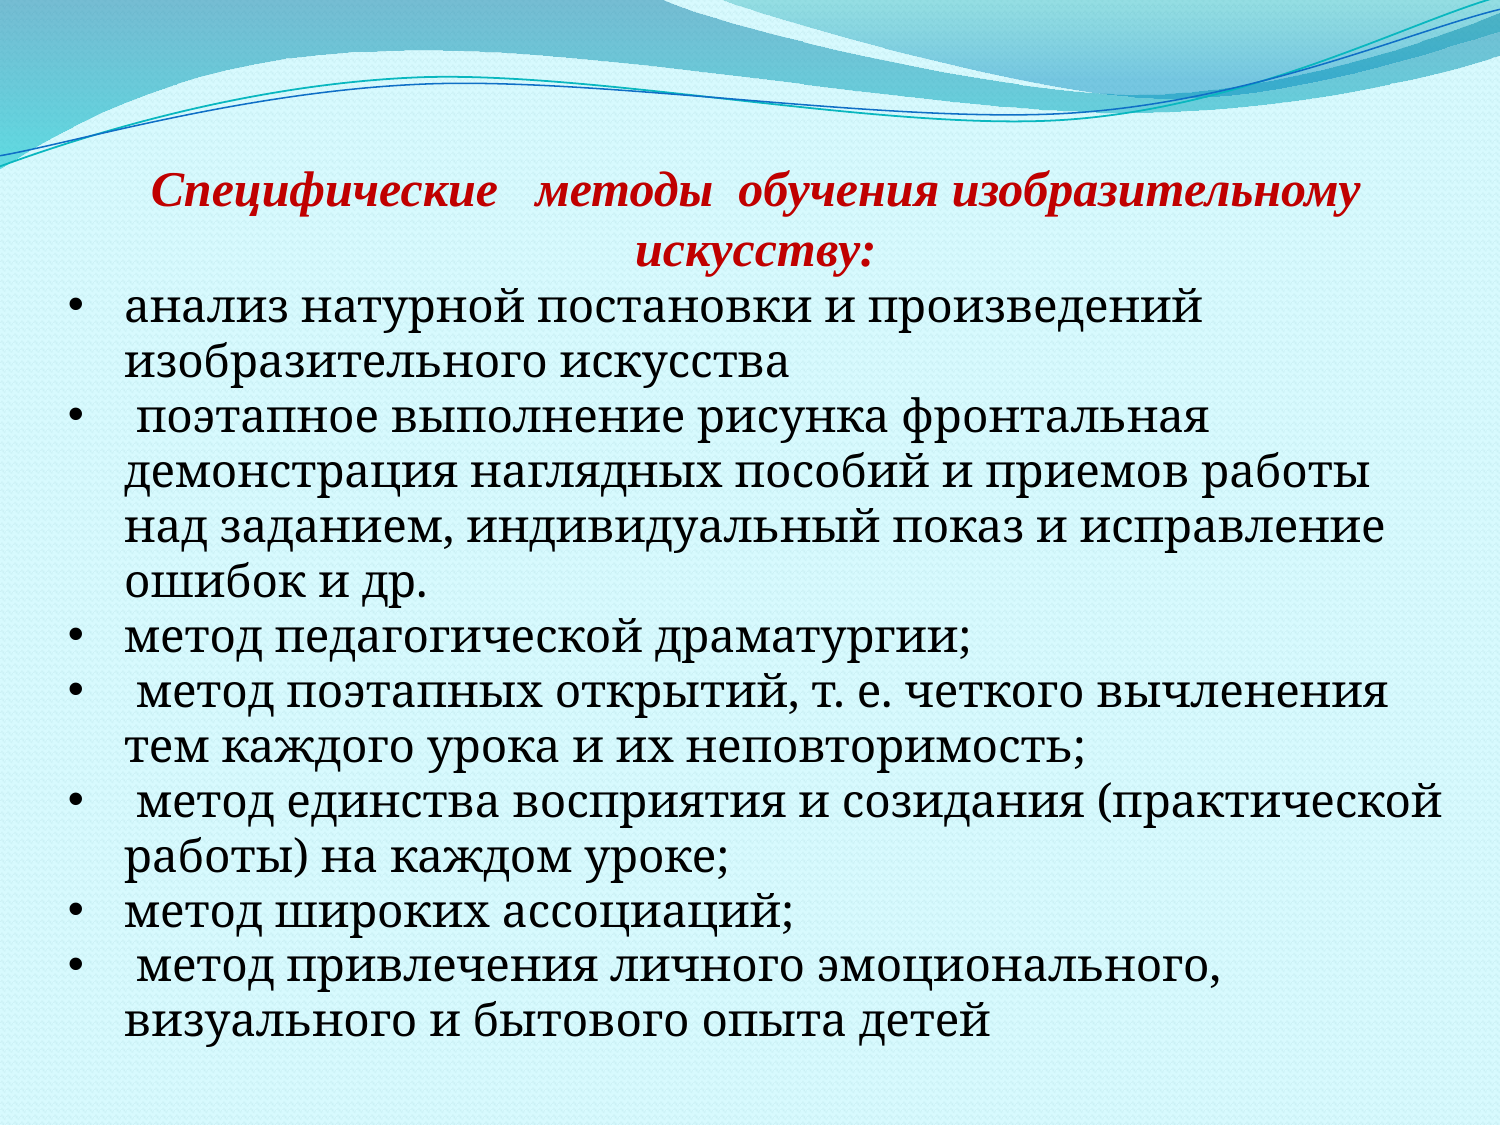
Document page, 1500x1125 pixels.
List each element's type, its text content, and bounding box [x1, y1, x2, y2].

text_box Специфические методы обучения изобразительному искусству: анализ натурной постановки и произведений изобразительного искусства поэтапное выполнение рисунка фронтальная демонстрация наглядных пособий и приемов работы над заданием, индивидуальный показ и исправление ошибок и др. метод педагогической драматургии; метод поэтапных открытий, т. е. четкого вычленения тем каждого урока и их неповторимость; метод единства восприятия и созидания (практической работы) на каждом уроке; метод широких ассоциаций; метод привлечения личного эмоционального, визуального и бытового опыта детей [53, 148, 1459, 1125]
